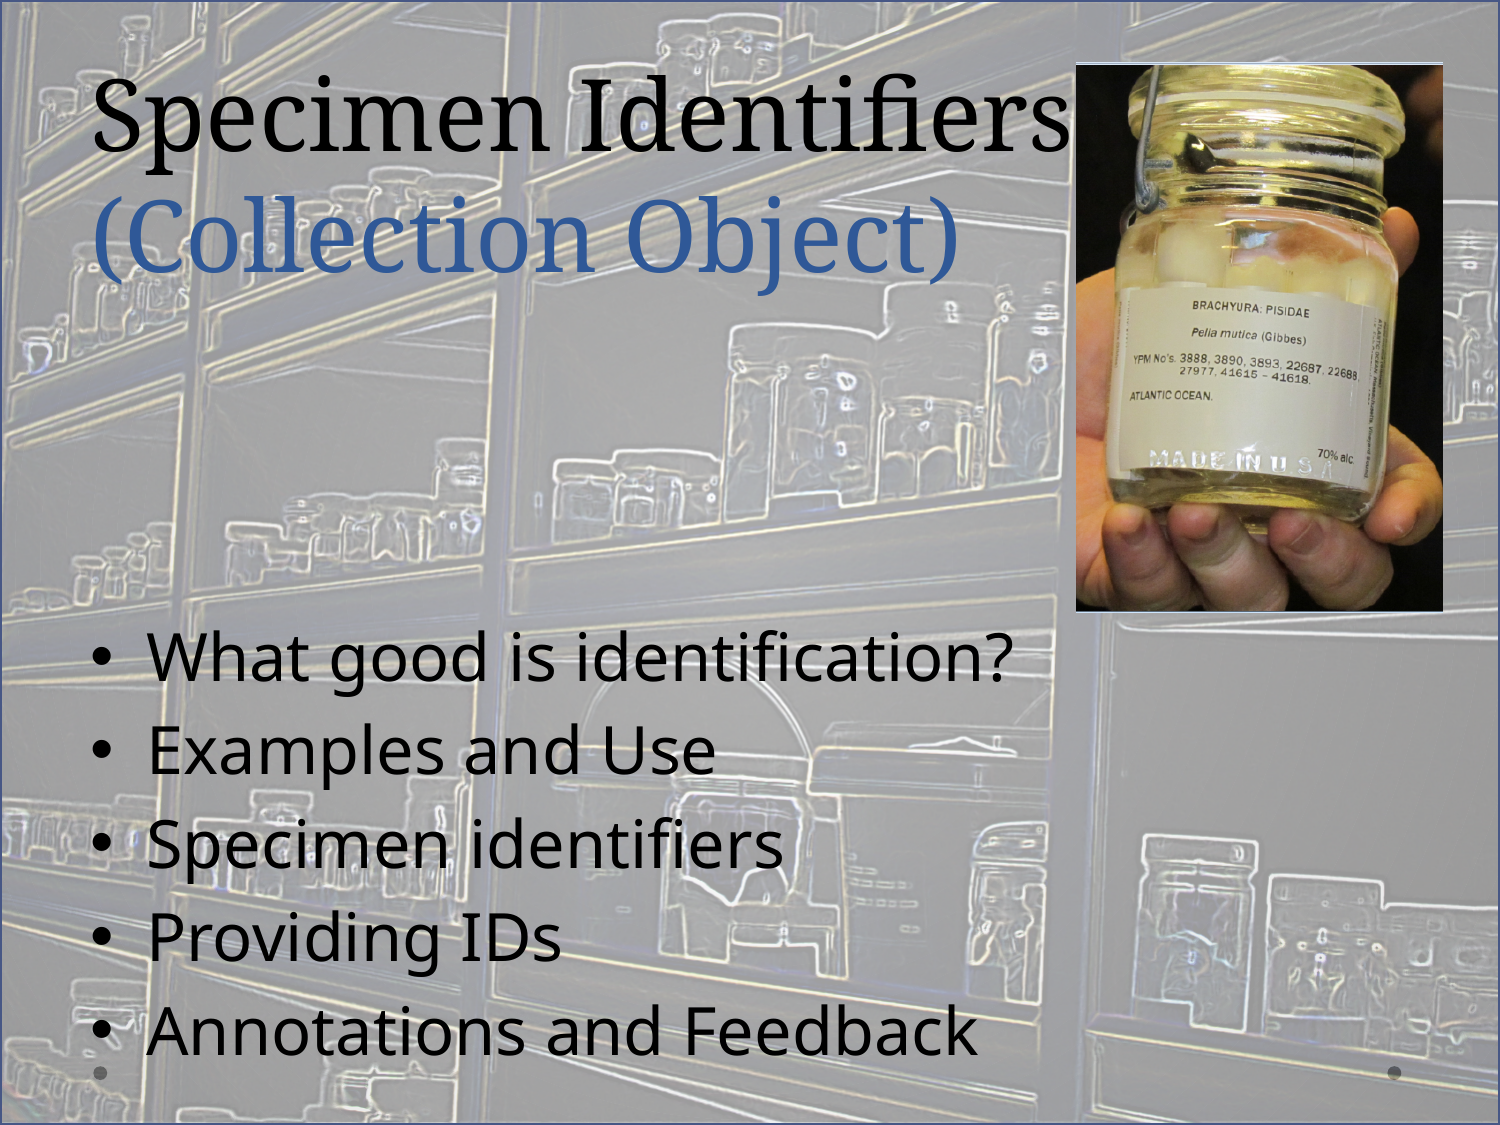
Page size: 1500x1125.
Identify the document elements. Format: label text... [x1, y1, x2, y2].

list What good is identification? Examples and Use Specimen identifiers Providing IDs Annotations and Feedback [75, 607, 1425, 1125]
title Specimen Identifiers (Collection Object) [75, 37, 1425, 300]
text_box [0, 0, 1500, 1125]
picture [1076, 62, 1444, 613]
